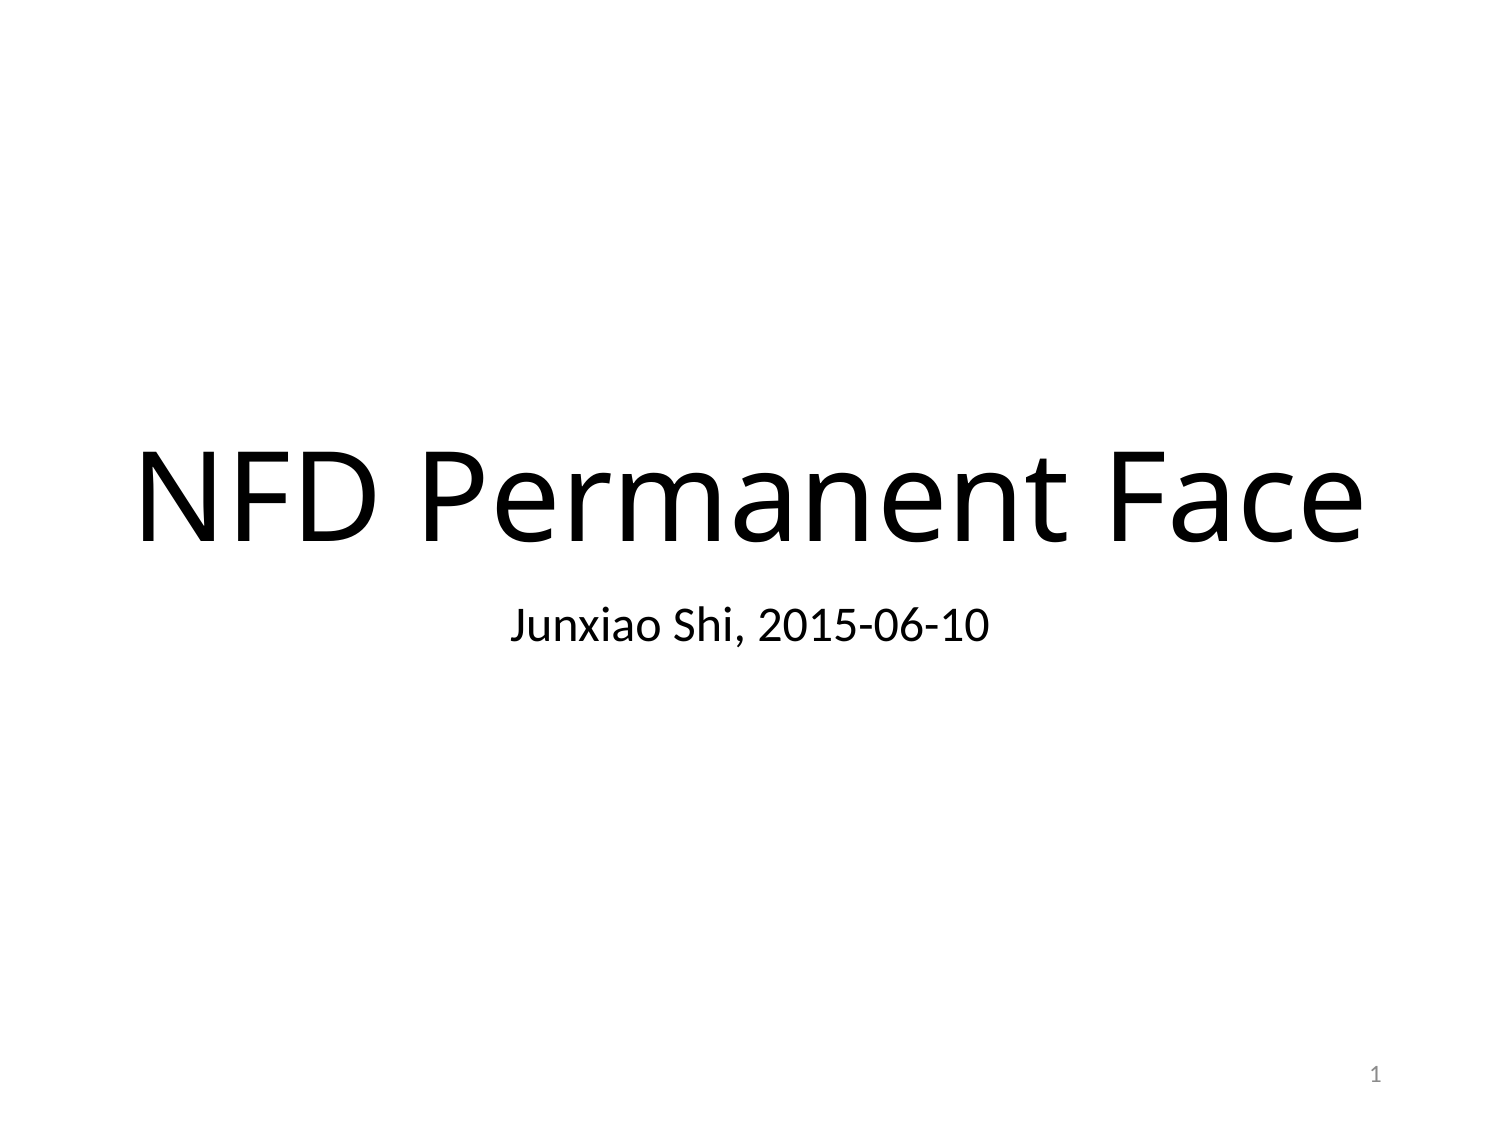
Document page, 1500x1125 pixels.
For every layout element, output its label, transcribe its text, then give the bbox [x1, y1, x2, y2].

title NFD Permanent Face [112, 184, 1388, 576]
slide_number 1 [1059, 1042, 1397, 1103]
subtitle Junxiao Shi, 2015-06-10 [187, 590, 1313, 863]
